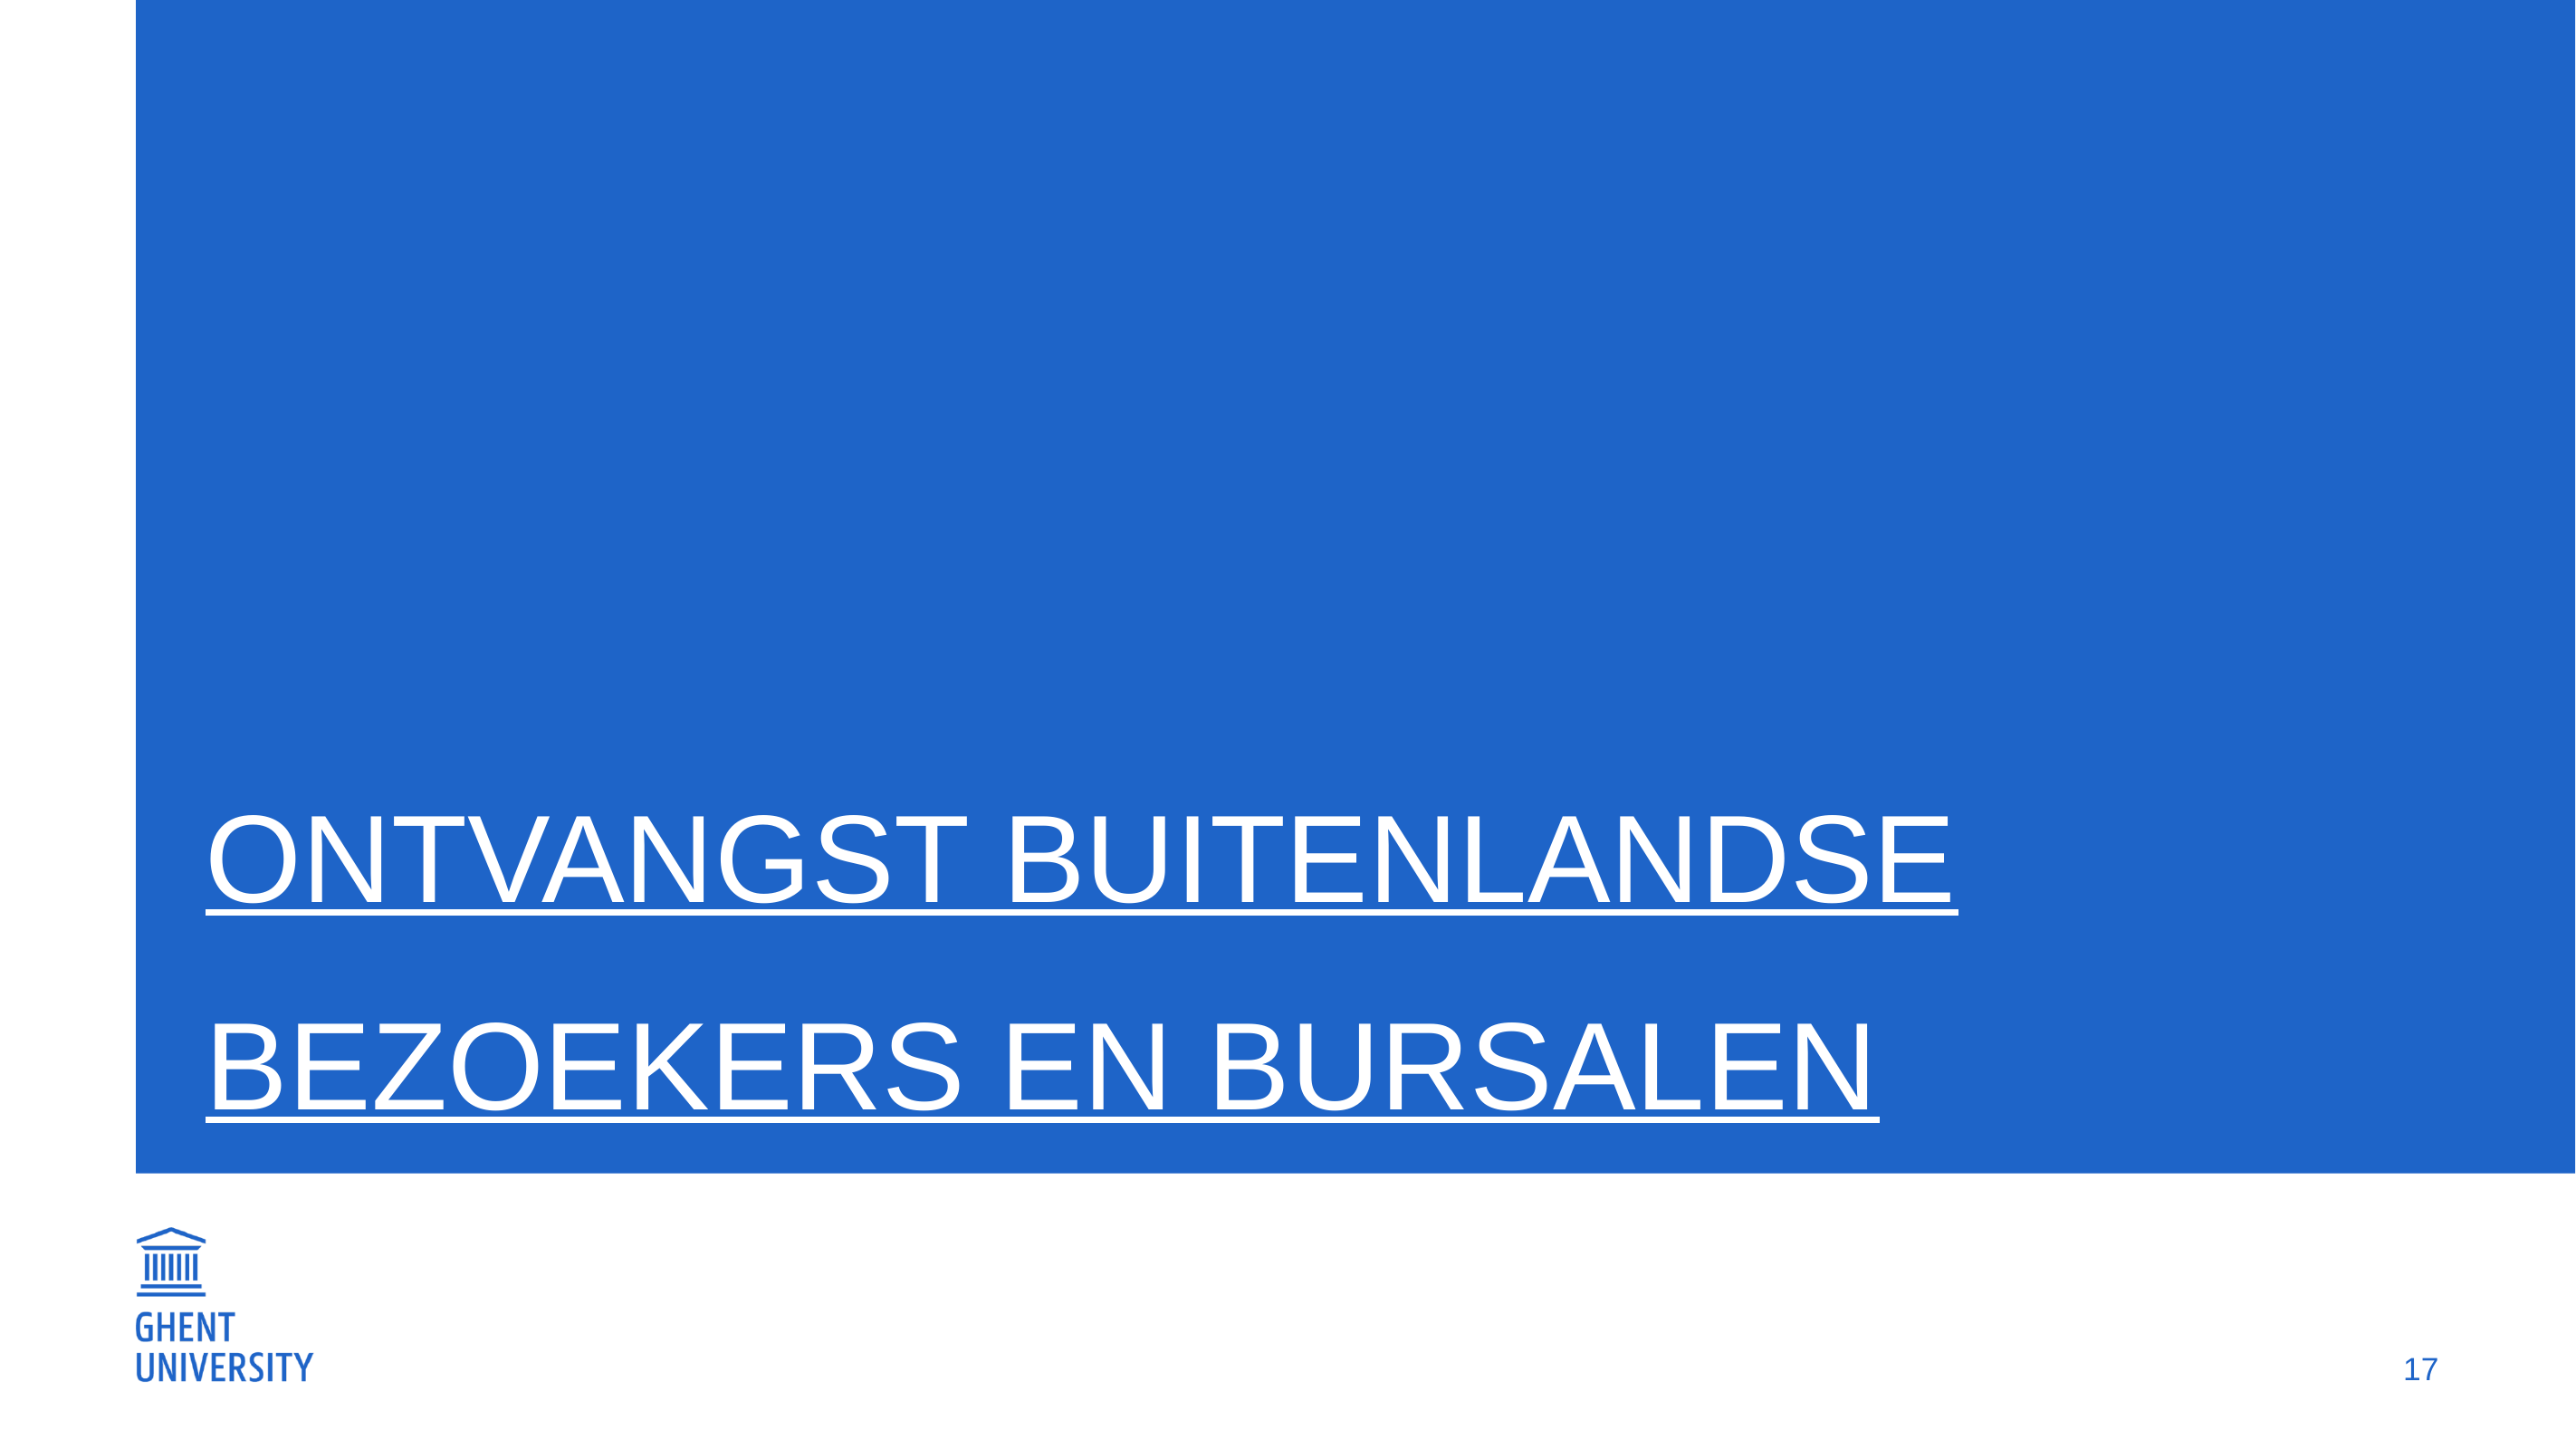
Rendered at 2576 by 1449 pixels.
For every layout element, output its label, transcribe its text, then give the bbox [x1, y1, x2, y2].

slide_number 17 [2315, 1329, 2453, 1407]
picture [68, 1175, 411, 1449]
title Ontvangst buitenlandse bezoekers en bursalen [191, 482, 2447, 1142]
